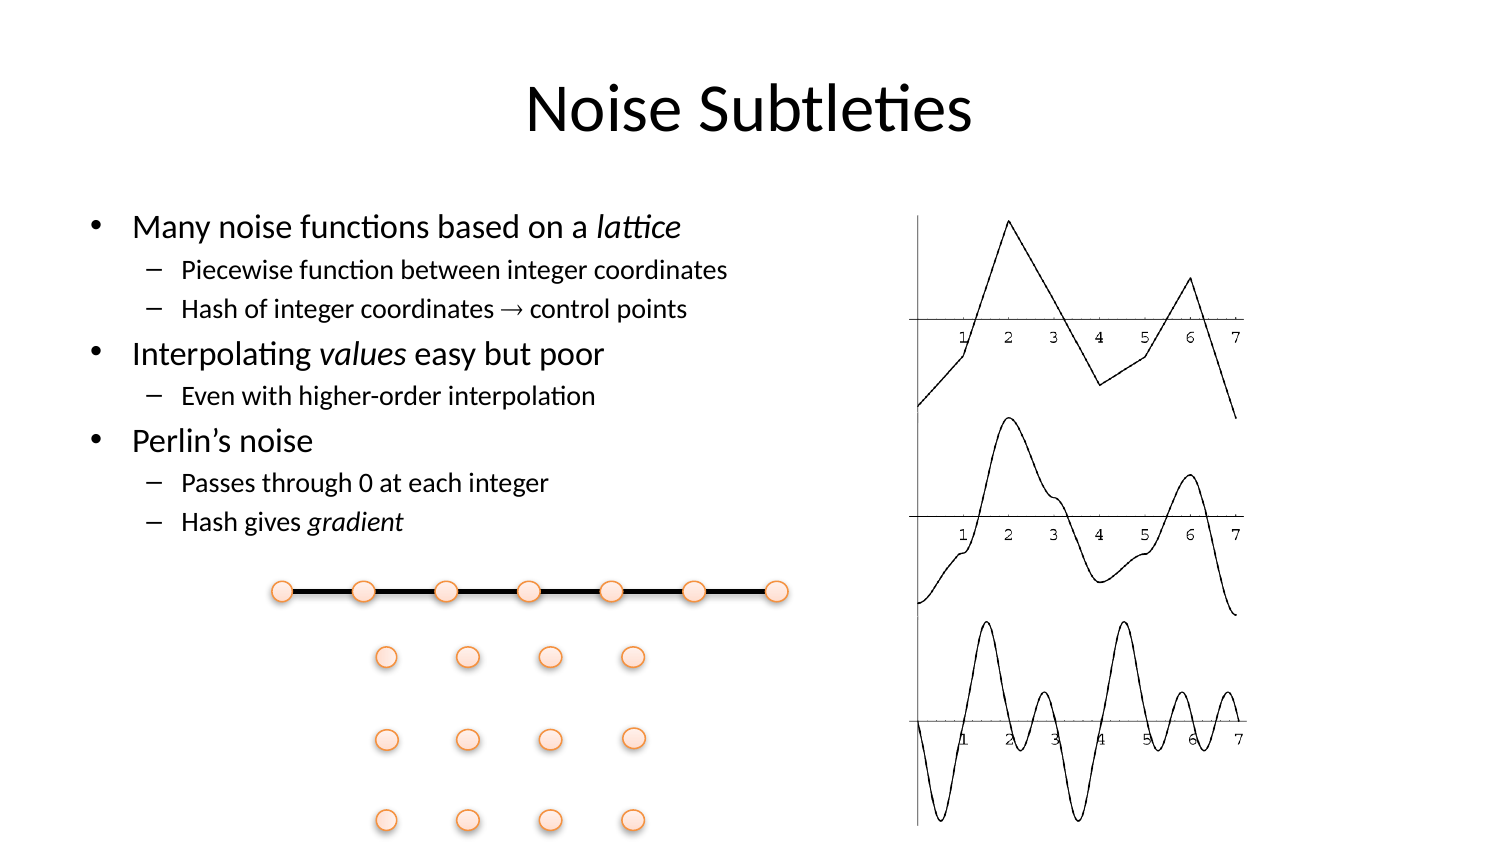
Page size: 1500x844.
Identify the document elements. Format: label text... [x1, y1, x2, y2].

text_box [354, 599, 373, 603]
text_box [622, 727, 647, 750]
text_box [538, 728, 563, 751]
text_box [271, 580, 294, 603]
text_box [538, 809, 563, 832]
title Noise Subtleties [75, 33, 1425, 175]
text_box [375, 809, 398, 832]
text_box [621, 646, 646, 669]
text_box [682, 580, 706, 590]
text_box [437, 599, 456, 603]
text_box [520, 599, 538, 603]
text_box [455, 728, 480, 751]
text_box [517, 580, 541, 590]
text_box [599, 580, 624, 590]
text_box [538, 646, 563, 669]
text_box [621, 809, 646, 832]
text_box [455, 809, 480, 832]
picture [909, 215, 1248, 826]
text_box [434, 580, 459, 590]
text_box [685, 599, 703, 603]
text_box [602, 599, 621, 603]
text_box [351, 580, 376, 590]
text_box [764, 580, 789, 603]
list Many noise functions based on a lattice Piecewise function between integer coordinates Hash of integer coordinates  control points Interpolating values easy but poor Even with higher-order interpolation Perlin’s noise Passes through 0 at each integer Hash gives gradient [75, 196, 1425, 754]
